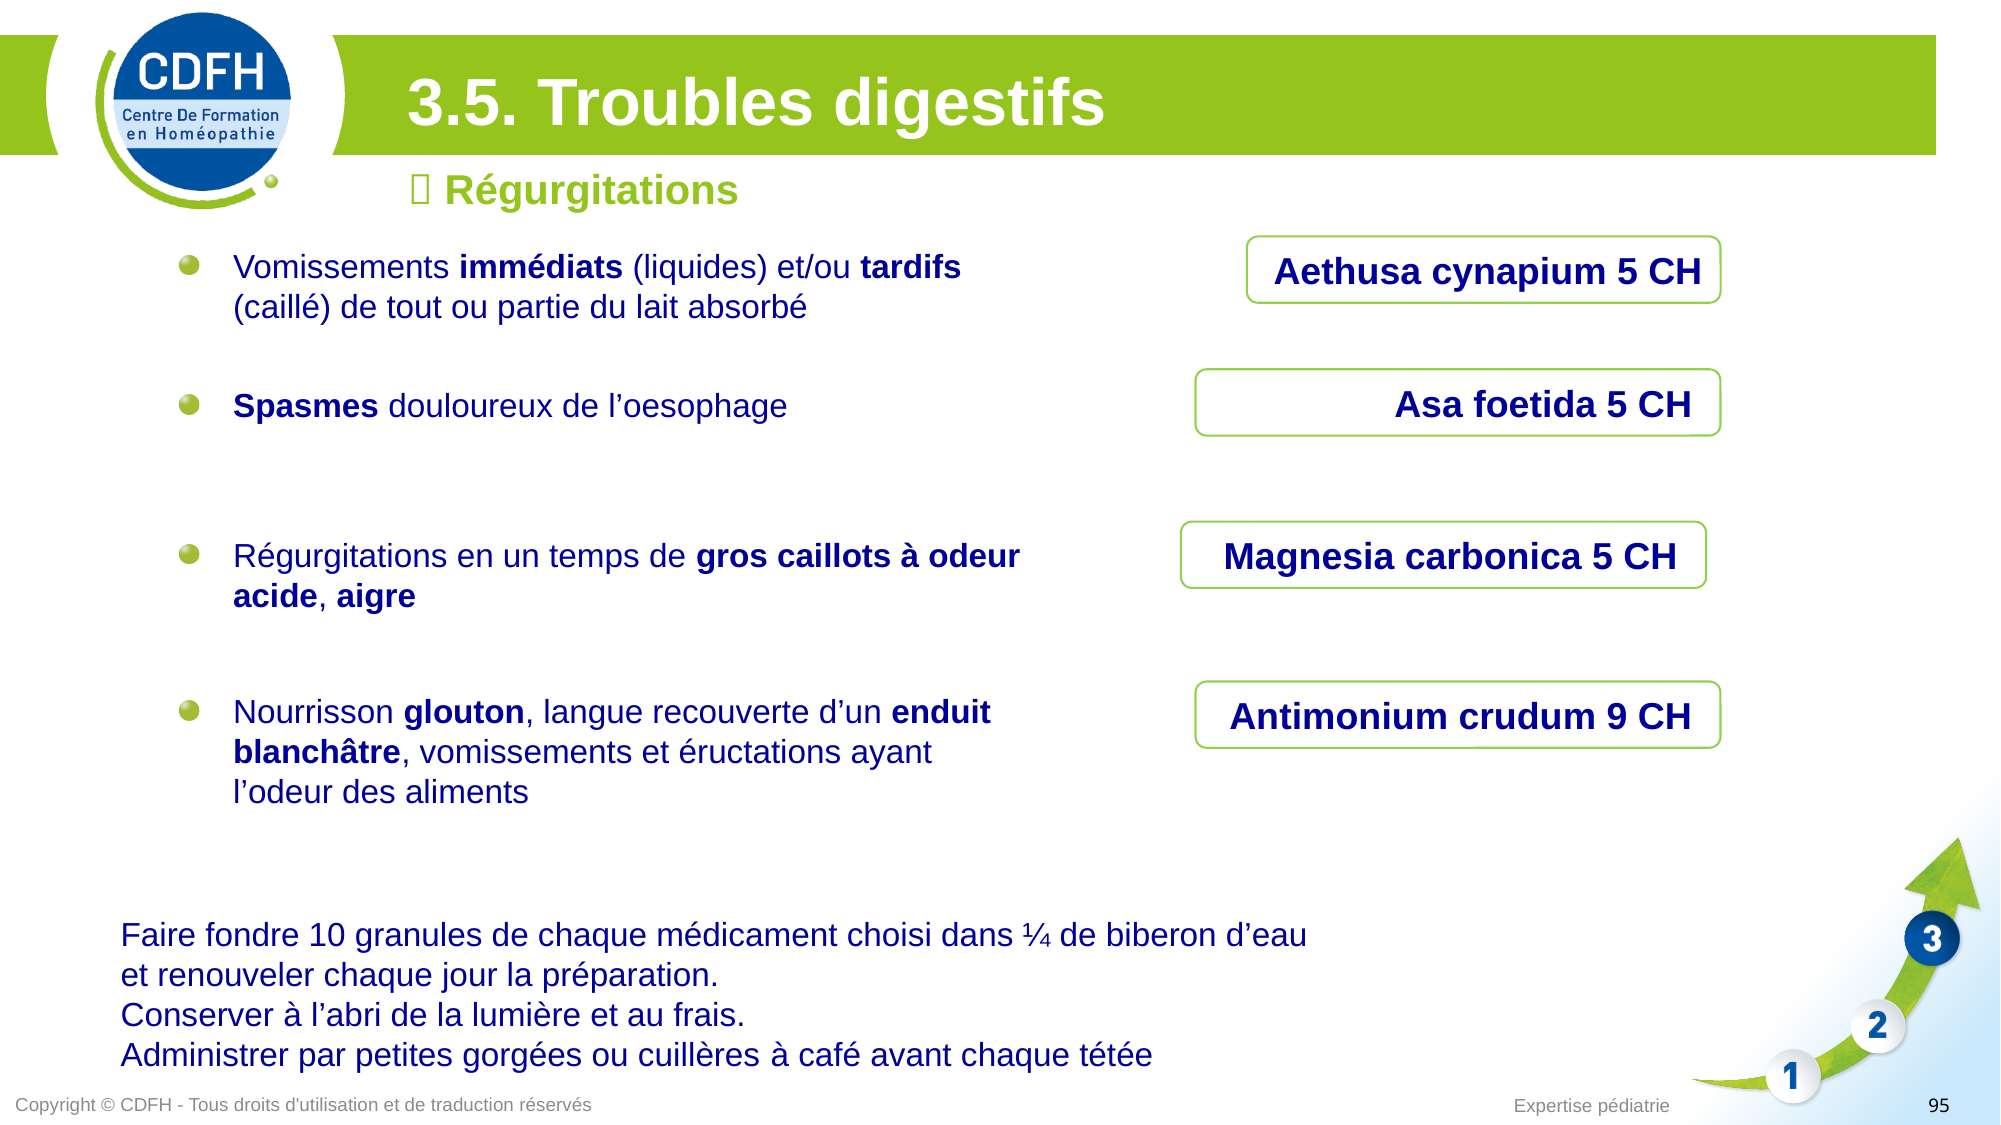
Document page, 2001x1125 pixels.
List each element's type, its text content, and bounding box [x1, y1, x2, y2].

text_box  Régurgitations [393, 155, 1075, 221]
text_box Vomissements immédiats (liquides) et/ou tardifs (caillé) de tout ou partie du lait absorbé [162, 237, 998, 336]
text_box Asa foetida 5 CH [1195, 369, 1721, 436]
text_box Magnesia carbonica 5 CH [1180, 521, 1707, 588]
text_box Régurgitations en un temps de gros caillots à odeur acide, aigre [162, 526, 1046, 670]
text_box Spasmes douloureux de l’oesophage [162, 377, 1046, 521]
text_box 3.5. Troubles digestifs [393, 51, 1721, 147]
text_box Nourrisson glouton, langue recouverte d’un enduit blanchâtre, vomissements et éructations ayant l’odeur des aliments [162, 683, 1046, 827]
text_box Aethusa cynapium 5 CH [1246, 236, 1721, 303]
text_box Antimonium crudum 9 CH [1195, 681, 1721, 748]
text_box Faire fondre 10 granules de chaque médicament choisi dans ¼ de biberon d’eau et renouveler chaque jour la préparation. Conserver à l’abri de la lumière et au frais. Administrer par petites gorgées ou cuillères à café avant chaque tétée [105, 905, 2000, 1081]
picture [4, 0, 2001, 1125]
